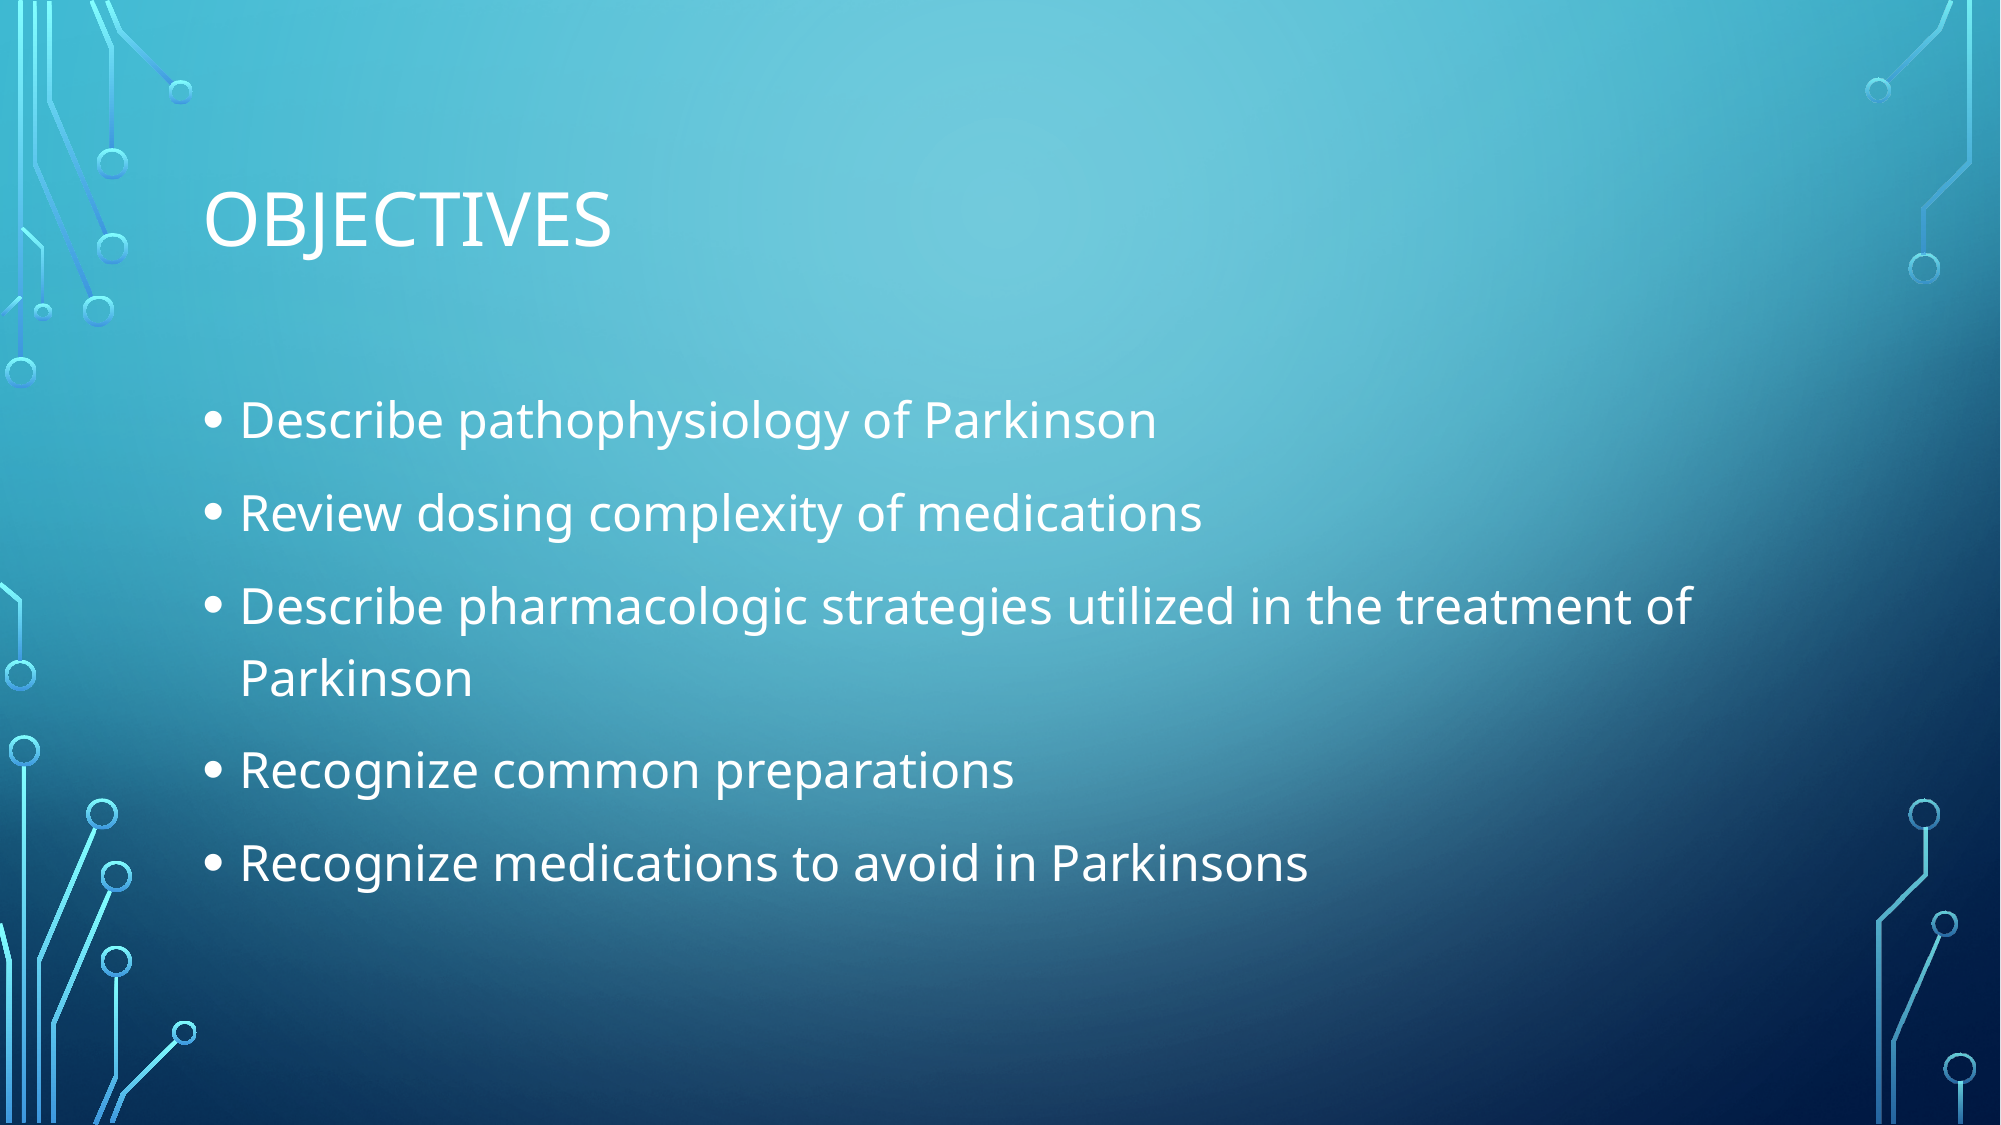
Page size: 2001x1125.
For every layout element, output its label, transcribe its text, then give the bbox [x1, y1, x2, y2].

list Describe pathophysiology of Parkinson Review dosing complexity of medications Describe pharmacologic strategies utilized in the treatment of Parkinson Recognize common preparations Recognize medications to avoid in Parkinsons [187, 369, 1813, 950]
title Objectives [187, 101, 1813, 344]
